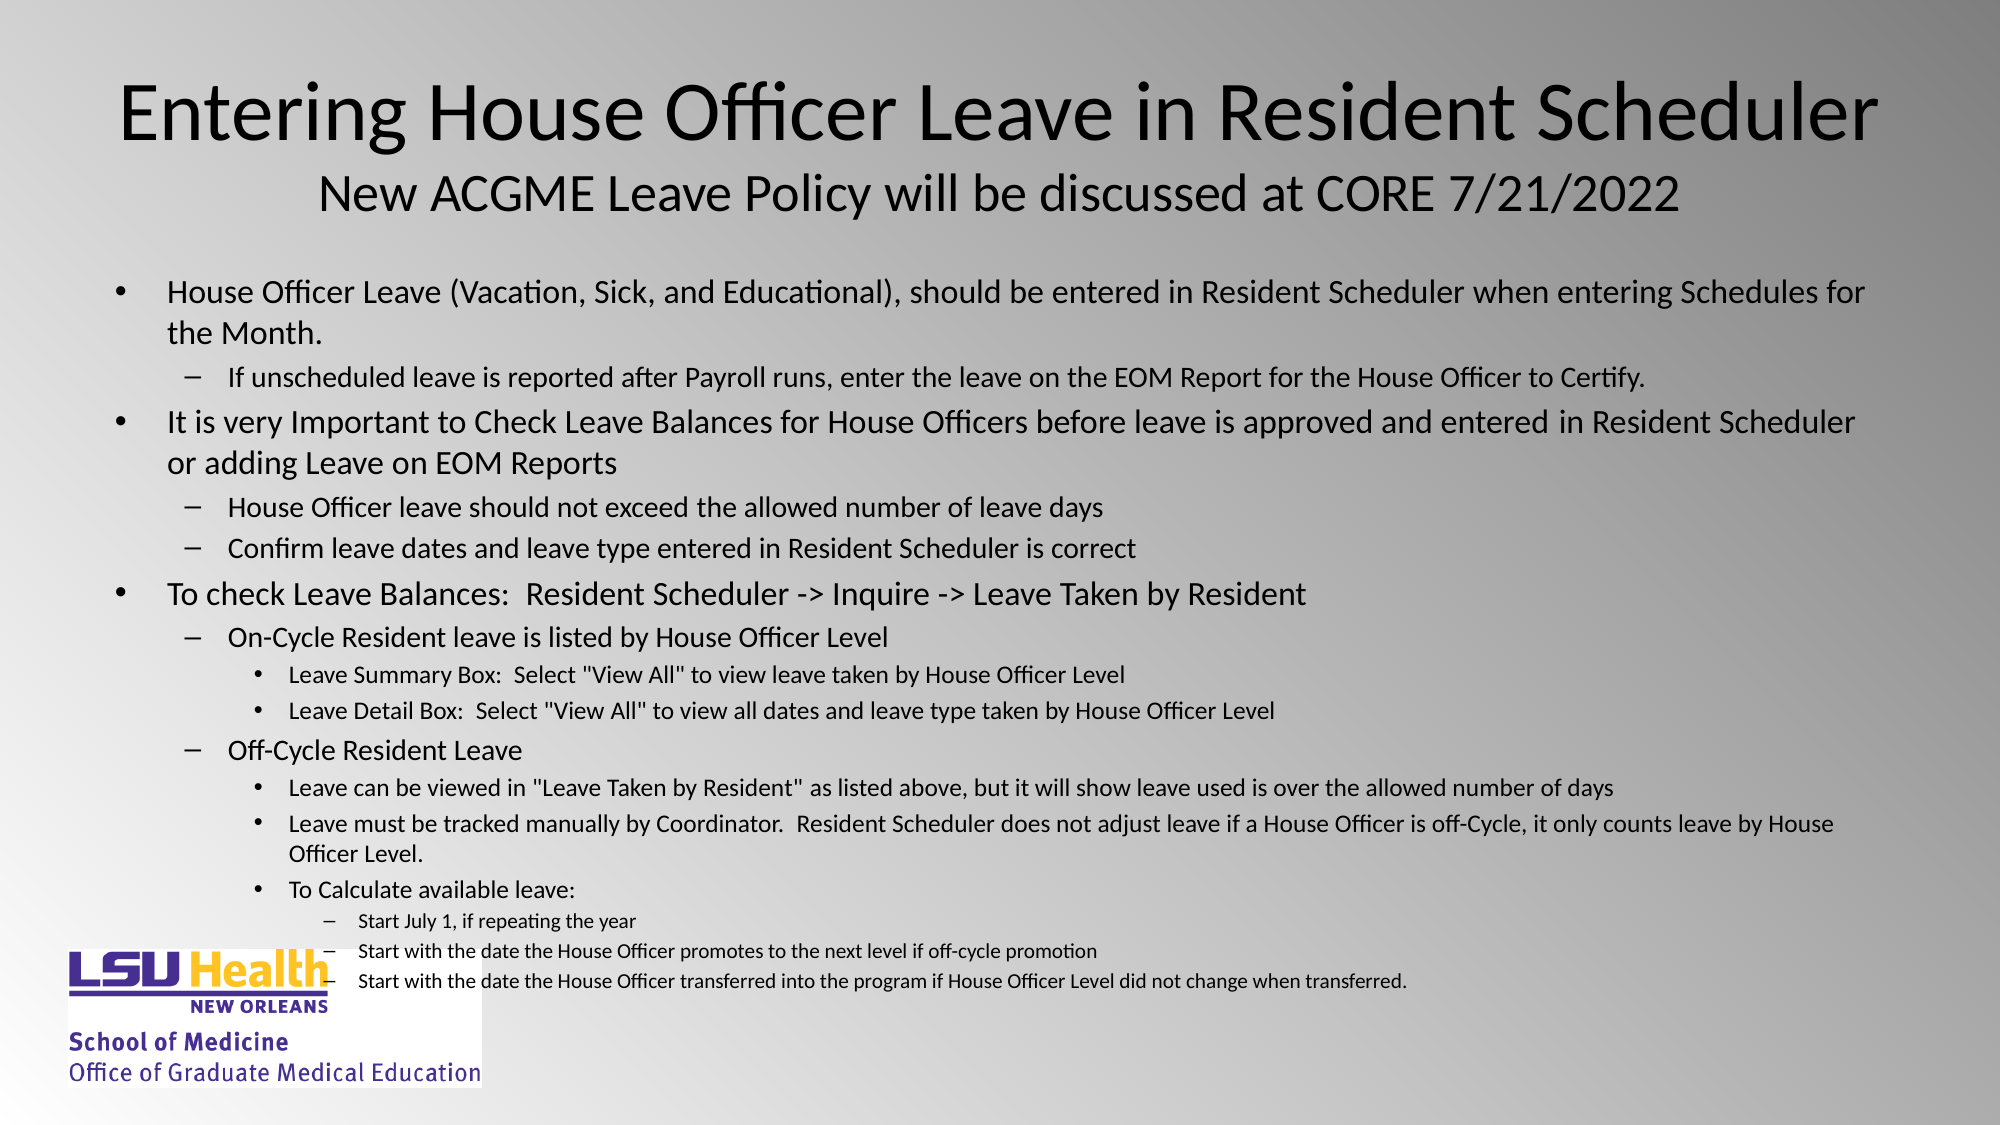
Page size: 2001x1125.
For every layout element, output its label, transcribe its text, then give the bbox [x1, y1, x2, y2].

picture [68, 949, 482, 1088]
title Entering House Officer Leave in Resident Scheduler New ACGME Leave Policy will be discussed at CORE 7/21/2022 [99, 45, 1900, 233]
list House Officer Leave (Vacation, Sick, and Educational), should be entered in Resident Scheduler when entering Schedules for the Month. If unscheduled leave is reported after Payroll runs, enter the leave on the EOM Report for the House Officer to Certify. It is very Important to Check Leave Balances for House Officers before leave is approved and entered in Resident Scheduler or adding Leave on EOM Reports House Officer leave should not exceed the allowed number of leave days Confirm leave dates and leave type entered in Resident Scheduler is correct To check Leave Balances: Resident Scheduler -> Inquire -> Leave Taken by Resident On-Cycle Resident leave is listed by House Officer Level Leave Summary Box: Select "View All" to view leave taken by House Officer Level Leave Detail Box: Select "View All" to view all dates and leave type taken by House Officer Level Off-Cycle Resident Leave Leave can be viewed in "Leave Taken by Resident" as listed above, but it will show leave used is over the allowed number of days Leave must be tracked manually by Coordinator. Resident Scheduler does not adjust leave if a House Officer is off-Cycle, it only counts leave by House Officer Level. To Calculate available leave: Start July 1, if repeating the year Start with the date the House Officer promotes to the next level if off-cycle promotion Start with the date the House Officer transferred into the program if House Officer Level did not change when transferred. [99, 262, 1900, 1005]
